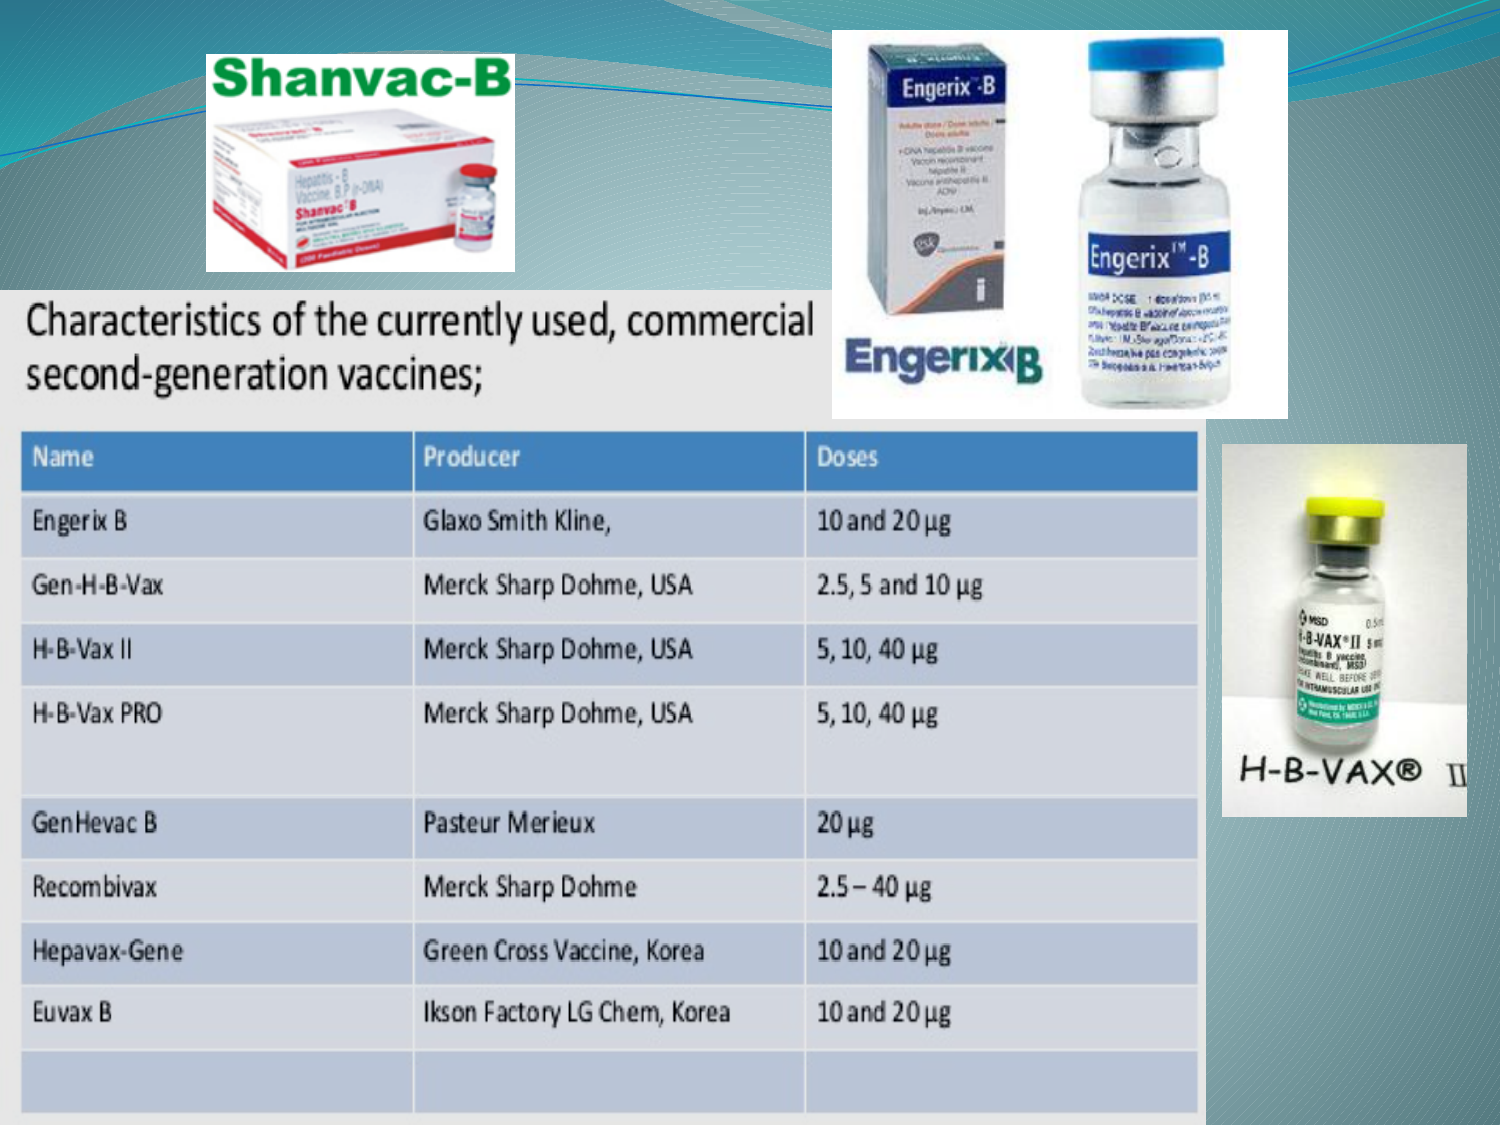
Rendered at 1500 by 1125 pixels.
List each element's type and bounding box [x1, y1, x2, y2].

picture [206, 54, 515, 272]
picture [832, 30, 1288, 419]
picture [1222, 444, 1467, 817]
picture [0, 290, 1206, 1125]
